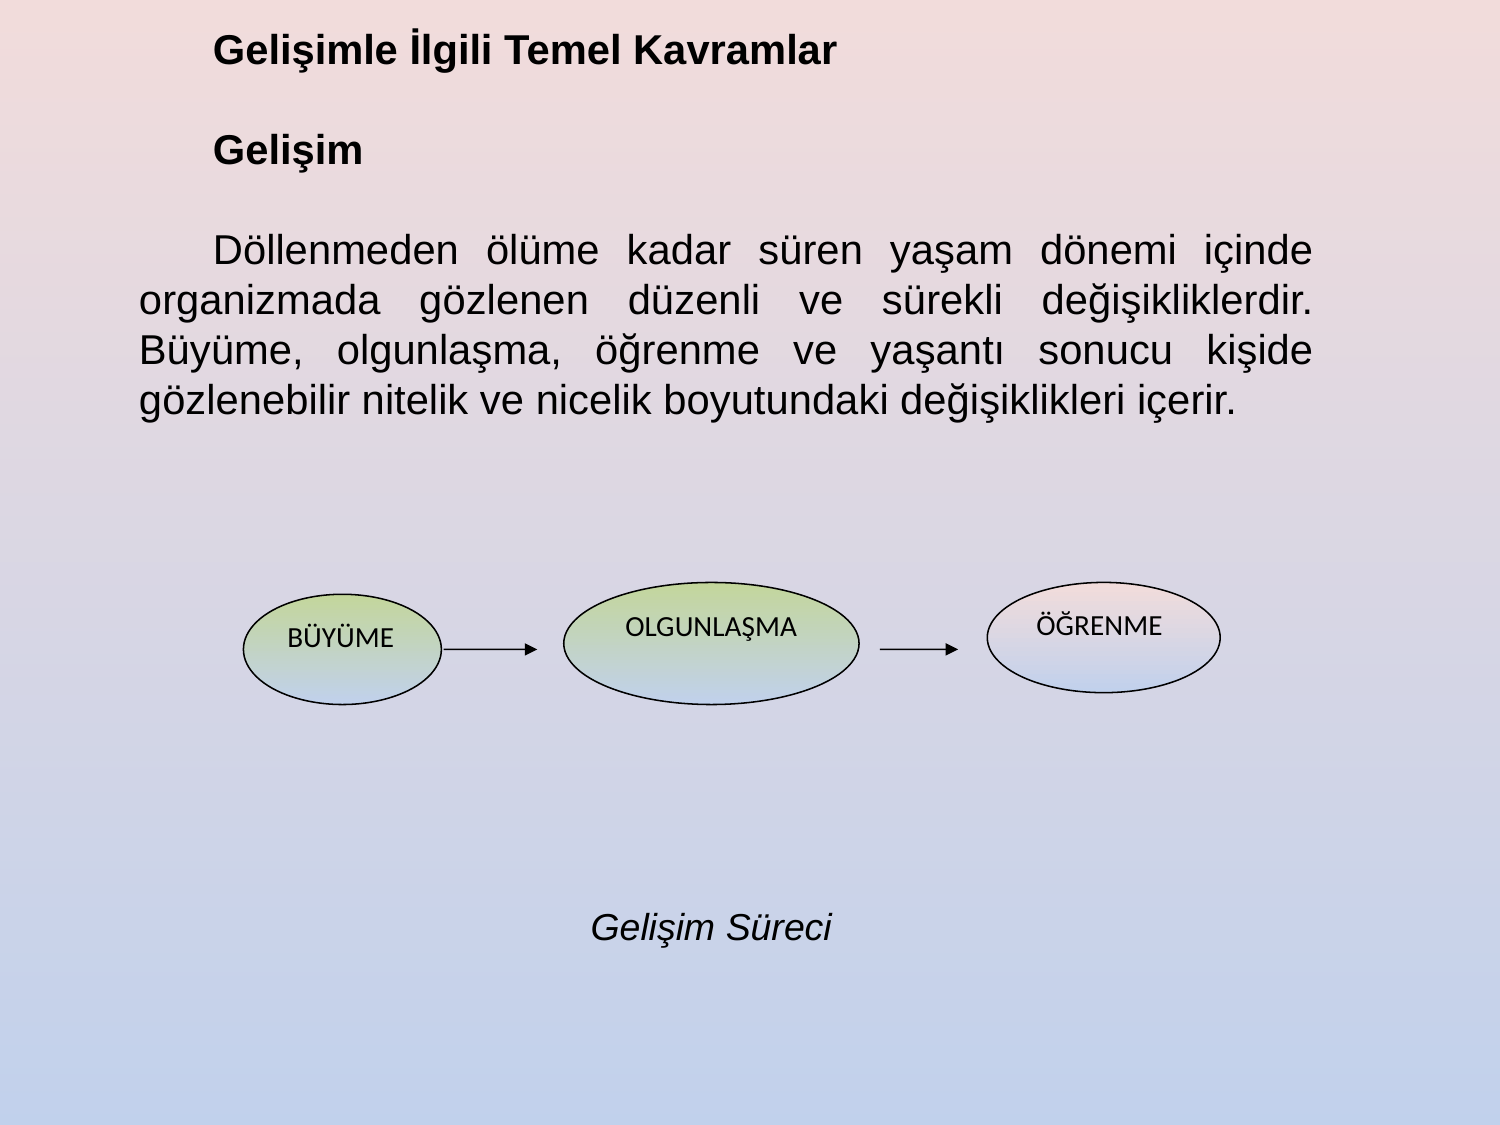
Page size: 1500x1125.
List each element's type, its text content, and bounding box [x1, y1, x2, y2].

text_box [443, 643, 538, 656]
text_box [879, 643, 959, 656]
text_box ÖĞRENME [987, 582, 1221, 693]
text_box Gelişim Süreci [575, 895, 847, 955]
text_box Gelişimle İlgili Temel Kavramlar Gelişim Döllenmeden ölüme kadar süren yaşam dönemi içinde organizmada gözlenen düzenli ve sürekli değişikliklerdir. Büyüme, olgunlaşma, öğrenme ve yaşantı sonucu kişide gözlenebilir nitelik ve nicelik boyutundaki değişiklikleri içerir. [123, 15, 1329, 1125]
text_box BÜYÜME [243, 594, 442, 705]
text_box OLGUNLAŞMA [563, 582, 860, 705]
